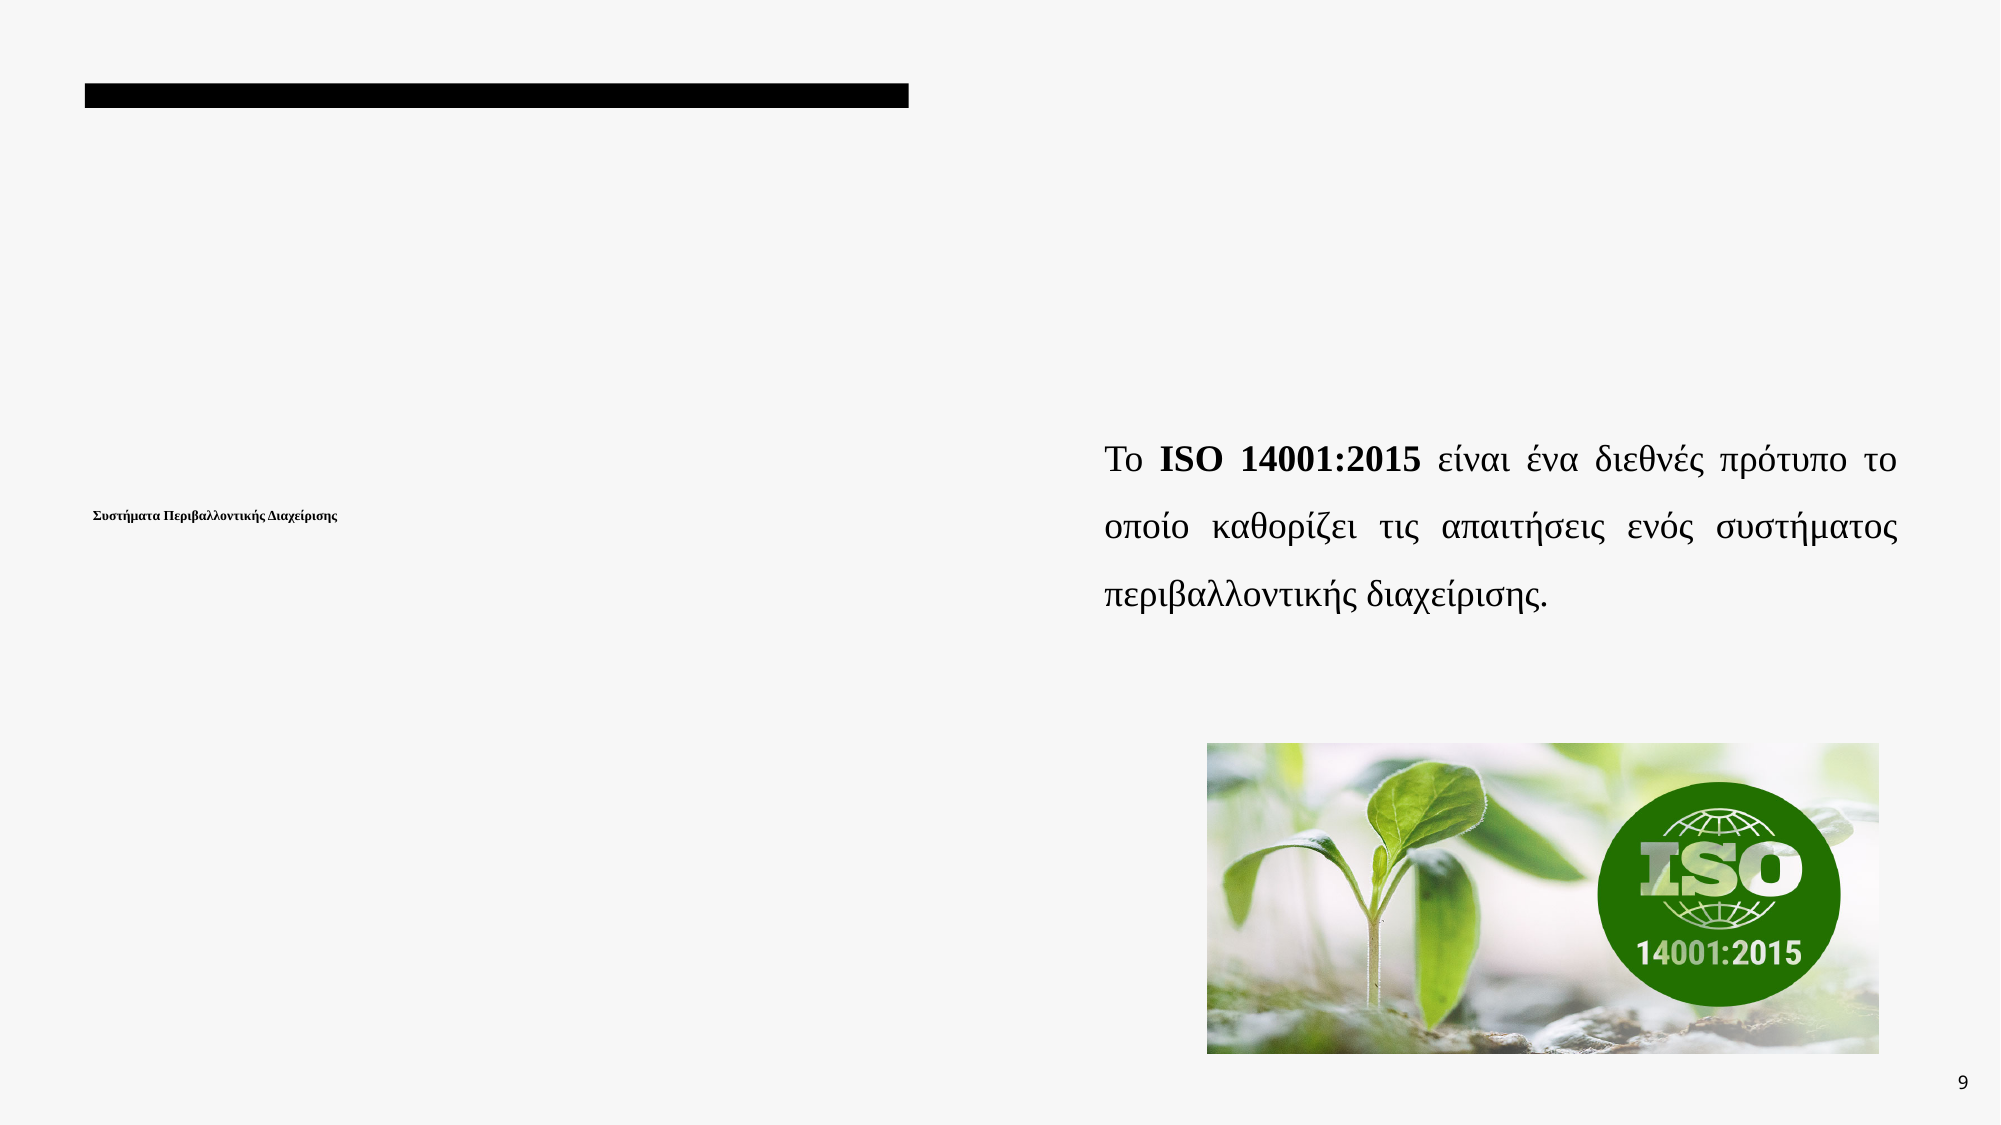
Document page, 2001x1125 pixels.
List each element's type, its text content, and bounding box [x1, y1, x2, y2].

title Συστήματα Περιβαλλοντικής Διαχείρισης [77, 499, 988, 576]
list Το ISO 14001:2015 είναι ένα διεθνές πρότυπο το οποίο καθορίζει τις απαιτήσεις ενός συστήματος περιβαλλοντικής διαχείρισης. [1089, 403, 1913, 672]
picture [1207, 743, 1879, 1054]
slide_number 9 [1879, 1053, 1984, 1114]
